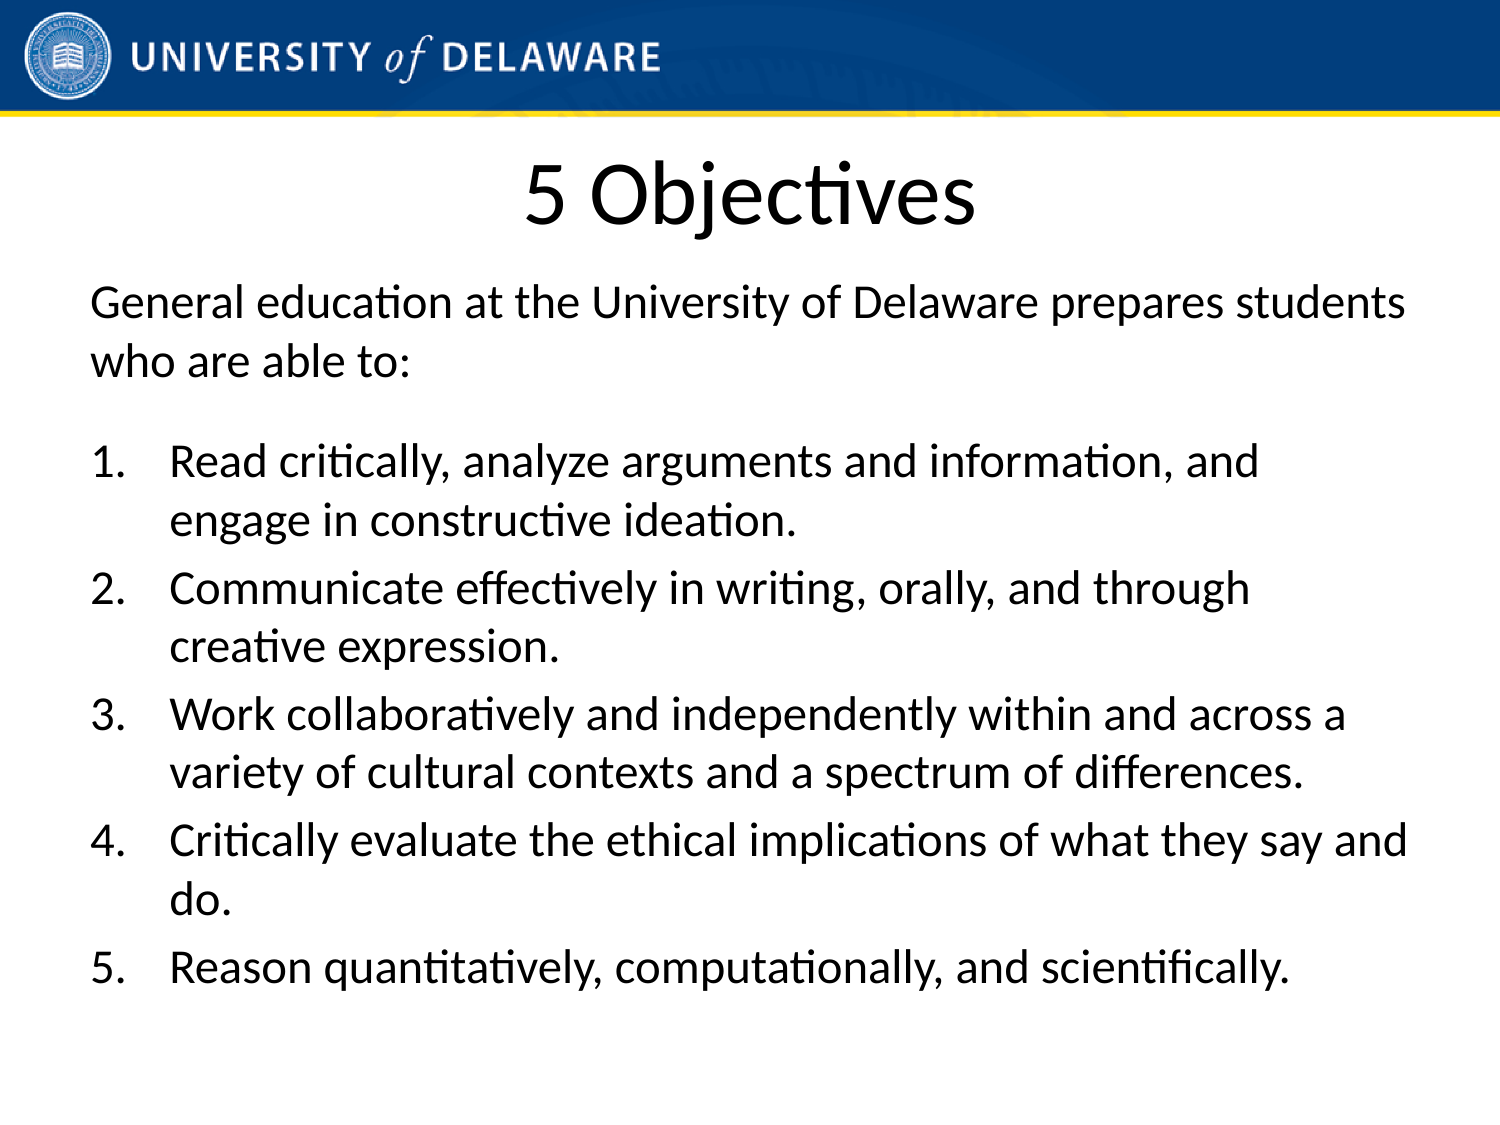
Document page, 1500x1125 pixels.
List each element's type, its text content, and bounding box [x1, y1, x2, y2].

title 5 Objectives [75, 112, 1425, 262]
list General education at the University of Delaware prepares students who are able to: Read critically, analyze arguments and information, and engage in constructive ideation. Communicate effectively in writing, orally, and through creative expression. Work collaboratively and independently within and across a variety of cultural contexts and a spectrum of differences. Critically evaluate the ethical implications of what they say and do. Reason quantitatively, computationally, and scientifically. [75, 262, 1425, 1005]
picture [0, 0, 1500, 118]
